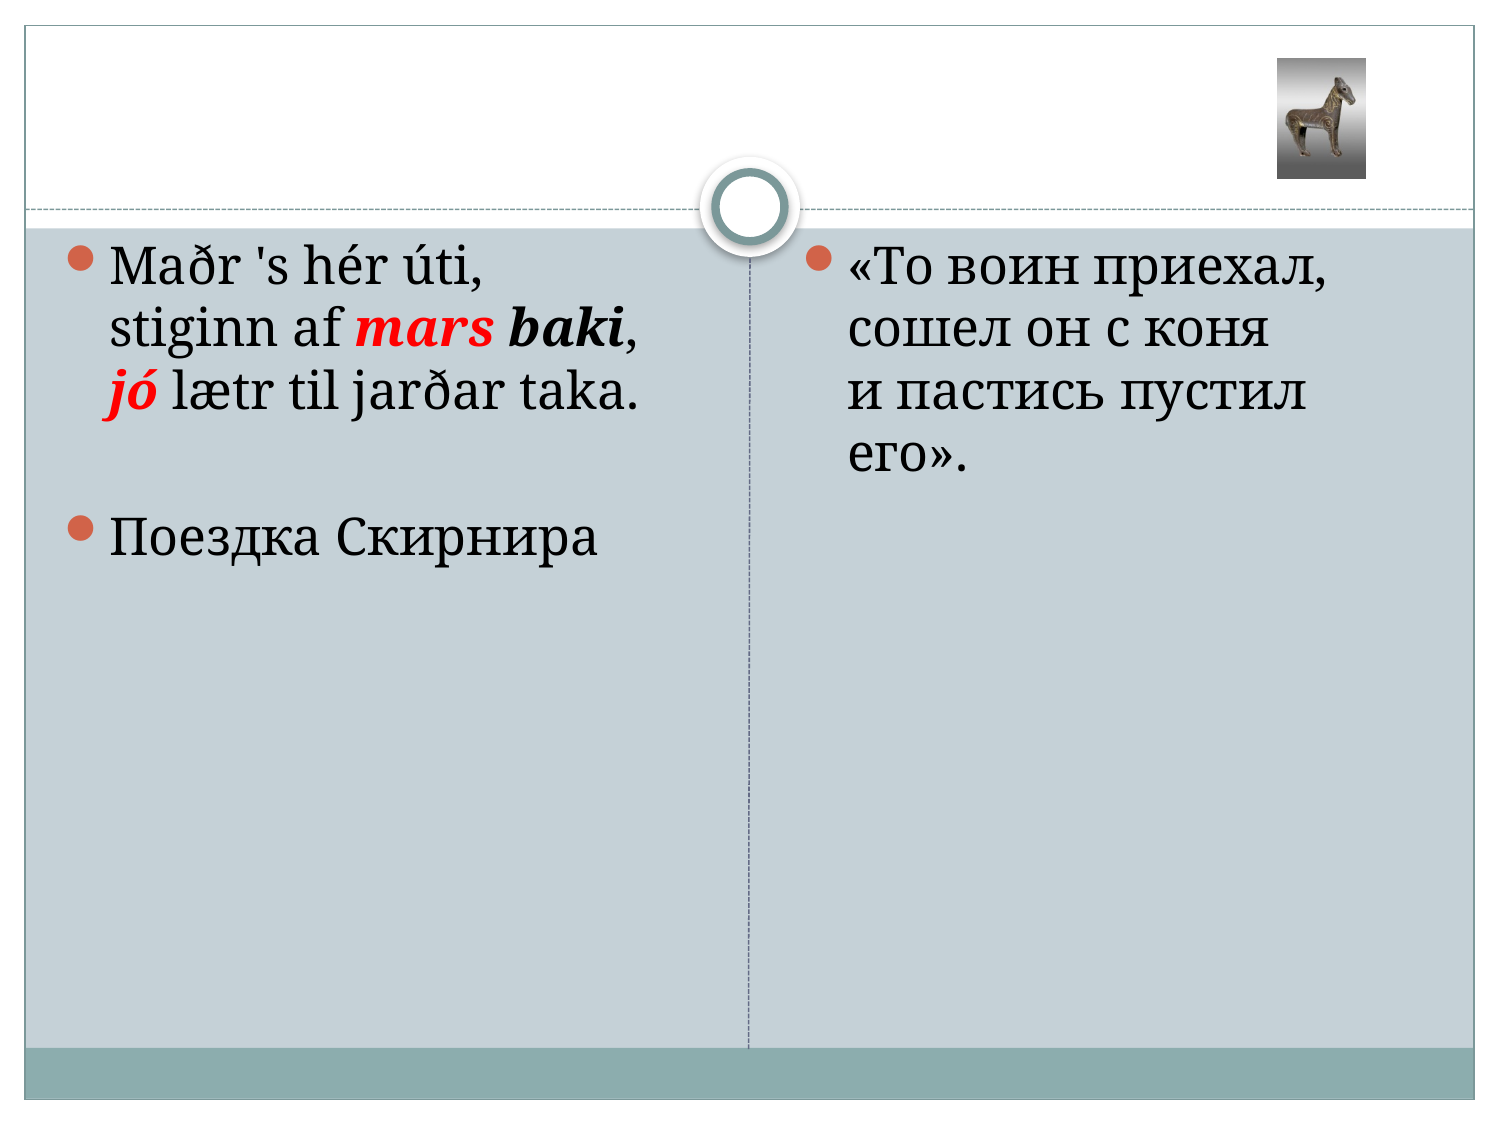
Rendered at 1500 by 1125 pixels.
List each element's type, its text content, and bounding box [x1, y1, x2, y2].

list Maðr 's hér úti, stiginn af mars baki, jó lætr til jarðar taka. Поездка Скирнира [49, 224, 712, 993]
picture [1277, 58, 1366, 179]
list «То воин приехал, сошел он с коня и пастись пустил его». [787, 224, 1450, 993]
